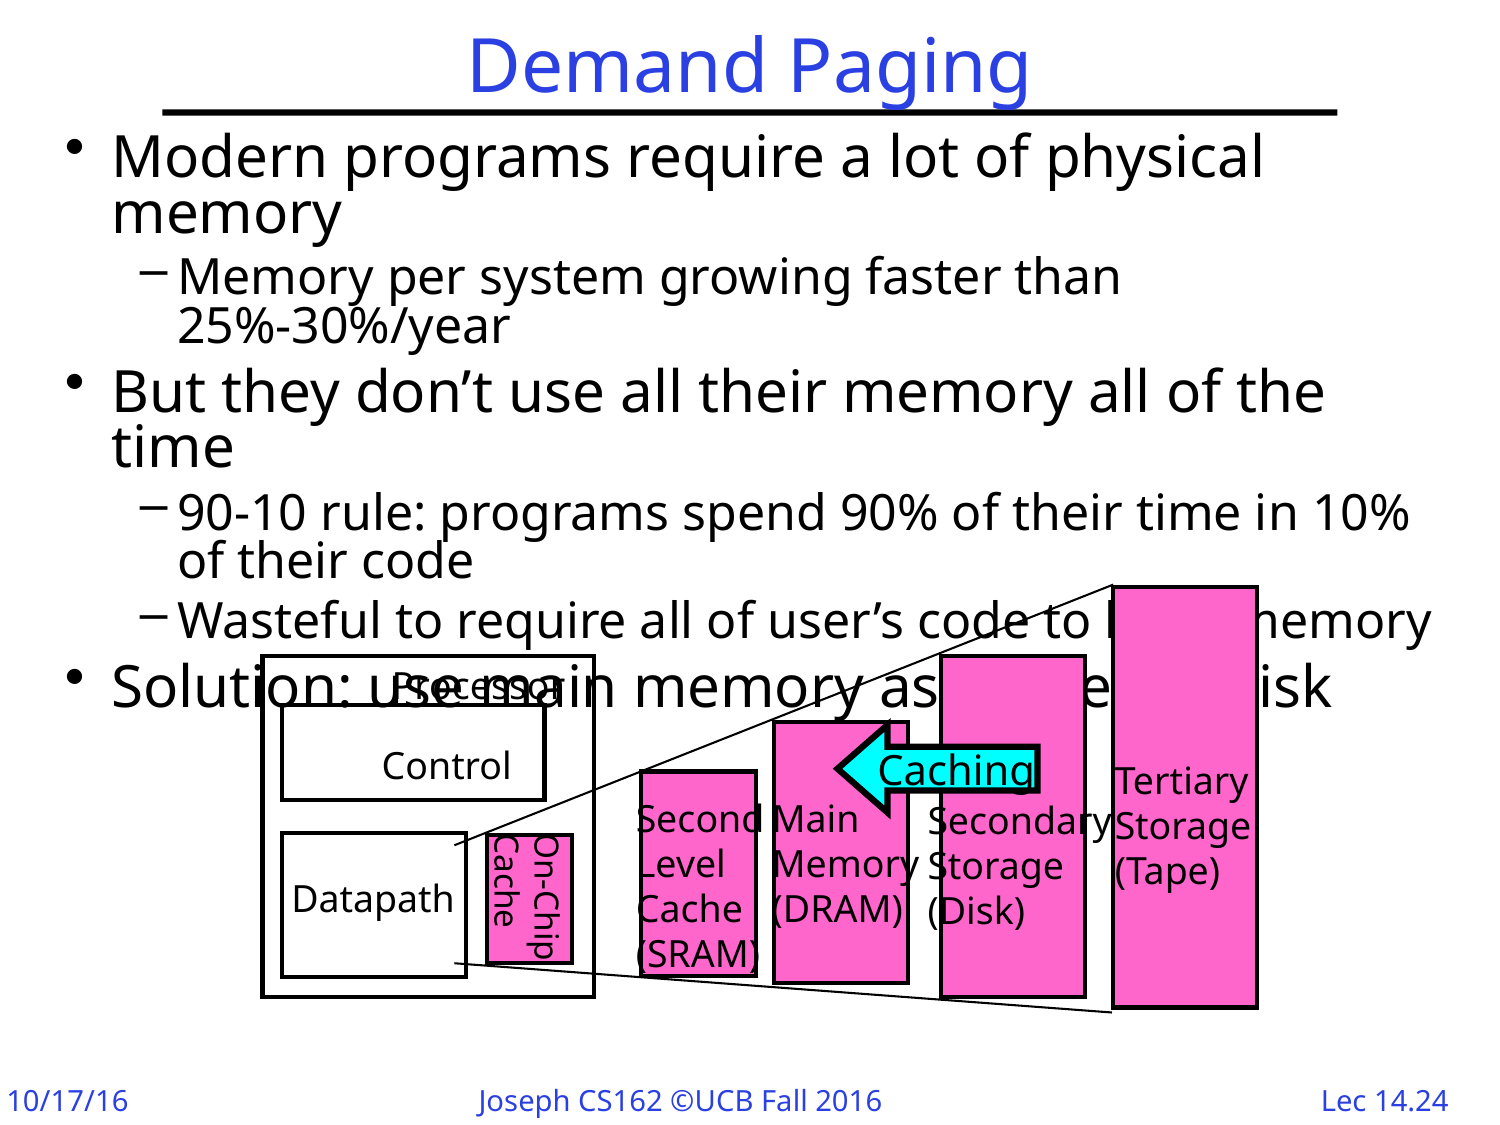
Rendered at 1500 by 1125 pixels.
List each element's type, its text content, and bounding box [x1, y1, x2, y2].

list Modern programs require a lot of physical memory Memory per system growing faster than 25%-30%/year But they don’t use all their memory all of the time 90-10 rule: programs spend 90% of their time in 10% of their code Wasteful to require all of user’s code to be in memory Solution: use main memory as cache for disk [50, 125, 1463, 1050]
title Demand Paging [162, 24, 1338, 113]
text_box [262, 584, 1259, 1013]
